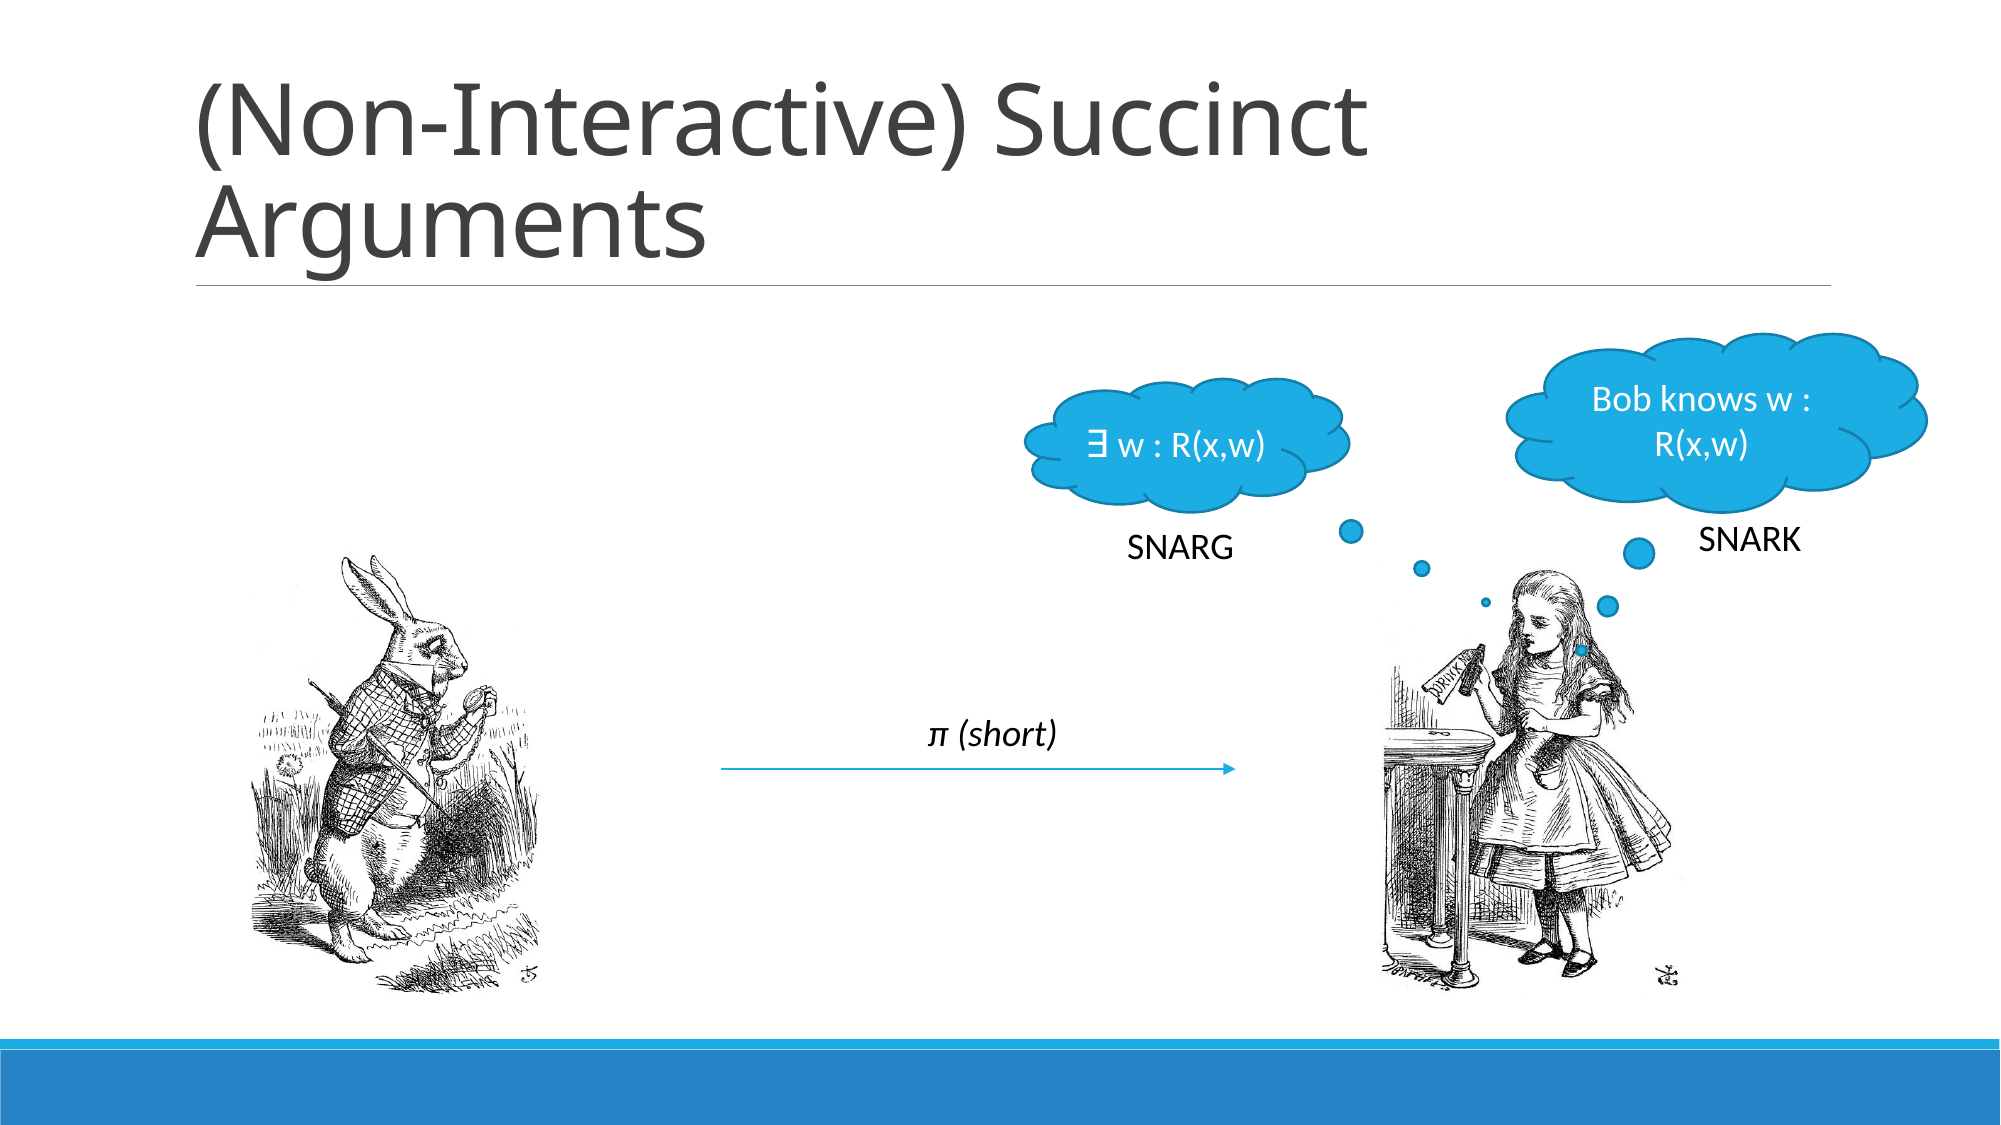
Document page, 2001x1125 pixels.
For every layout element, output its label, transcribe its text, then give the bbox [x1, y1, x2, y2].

picture [247, 548, 544, 1001]
text_box π (short) [913, 701, 1165, 762]
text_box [1024, 378, 1350, 576]
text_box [1506, 332, 1928, 568]
title (Non-Interactive) Succinct Arguments [180, 47, 1830, 285]
picture [1375, 561, 1685, 1001]
